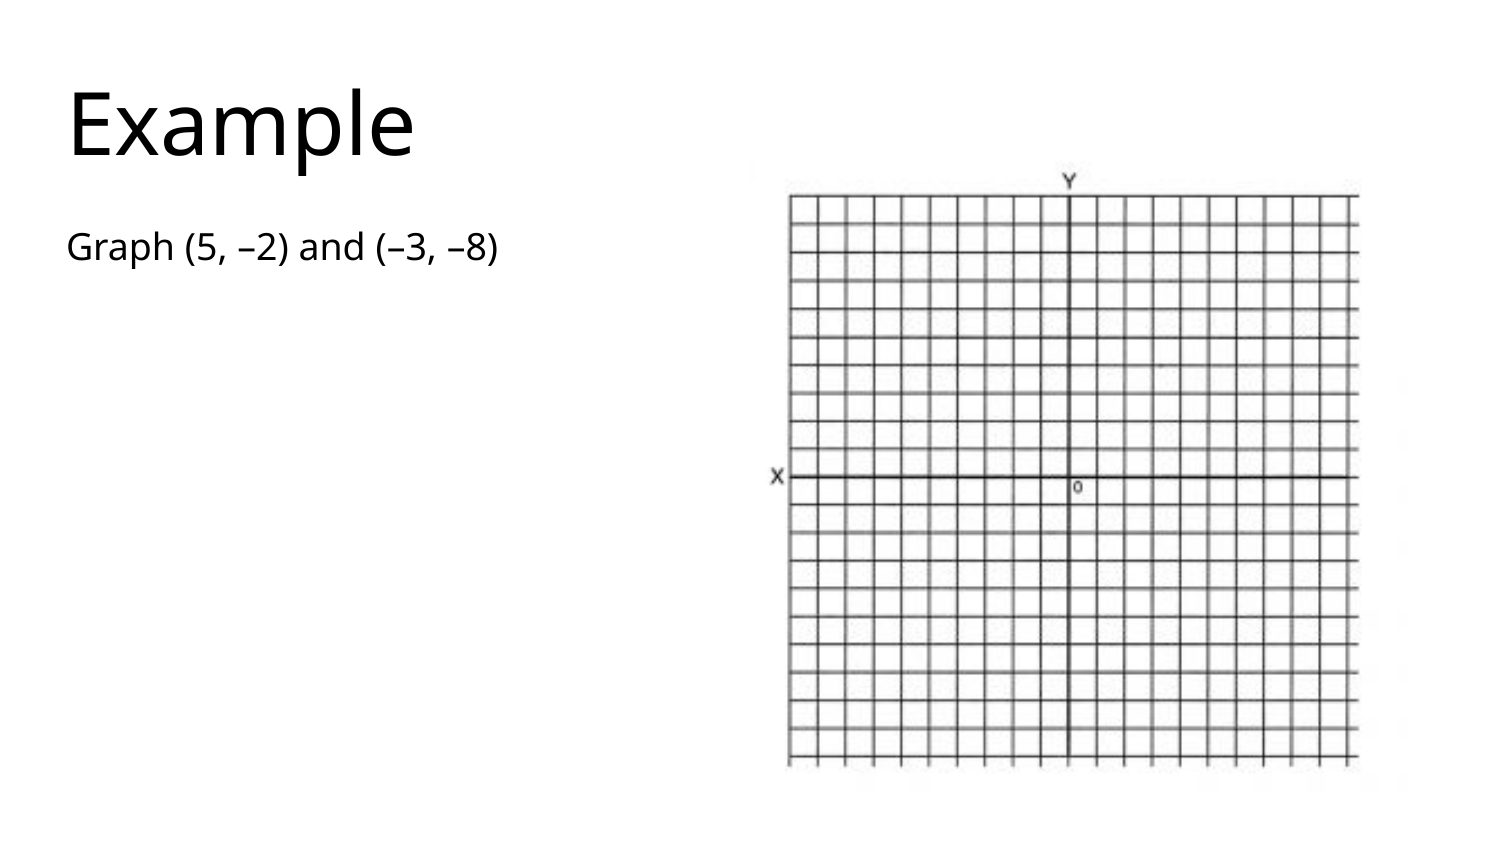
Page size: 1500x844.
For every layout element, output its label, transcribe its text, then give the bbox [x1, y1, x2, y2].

list Graph (5, –2) and (–3, –8) [51, 200, 708, 752]
title Example [51, 51, 1449, 189]
picture [732, 158, 1407, 794]
